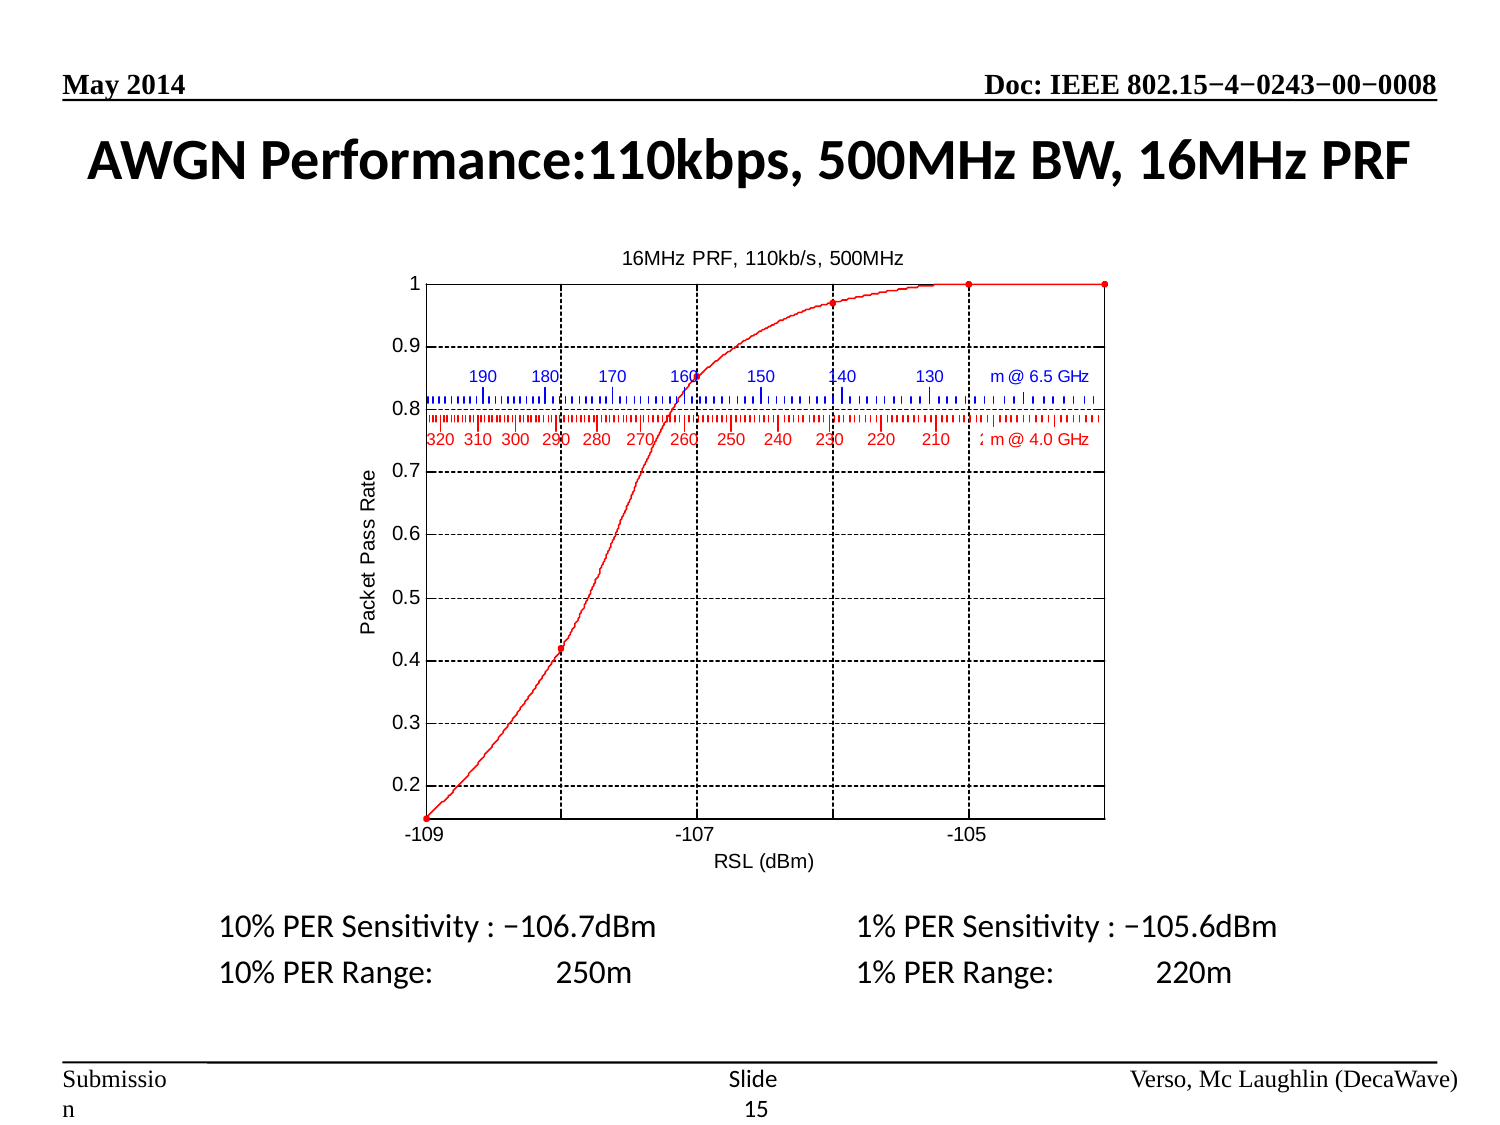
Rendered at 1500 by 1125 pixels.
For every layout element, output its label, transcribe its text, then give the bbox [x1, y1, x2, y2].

slide_number Slide 15 [722, 1063, 791, 1093]
title AWGN Performance:110kbps, 500MHz BW, 16MHz PRF [62, 112, 1438, 187]
footer Verso, Mc Laughlin (DecaWave) [878, 1061, 1459, 1093]
list 10% PER Sensitivity : −106.7dBm 1% PER Sensitivity : −105.6dBm 10% PER Range: 250m 1% PER Range: 220m [62, 187, 1438, 1063]
picture [312, 234, 1188, 891]
